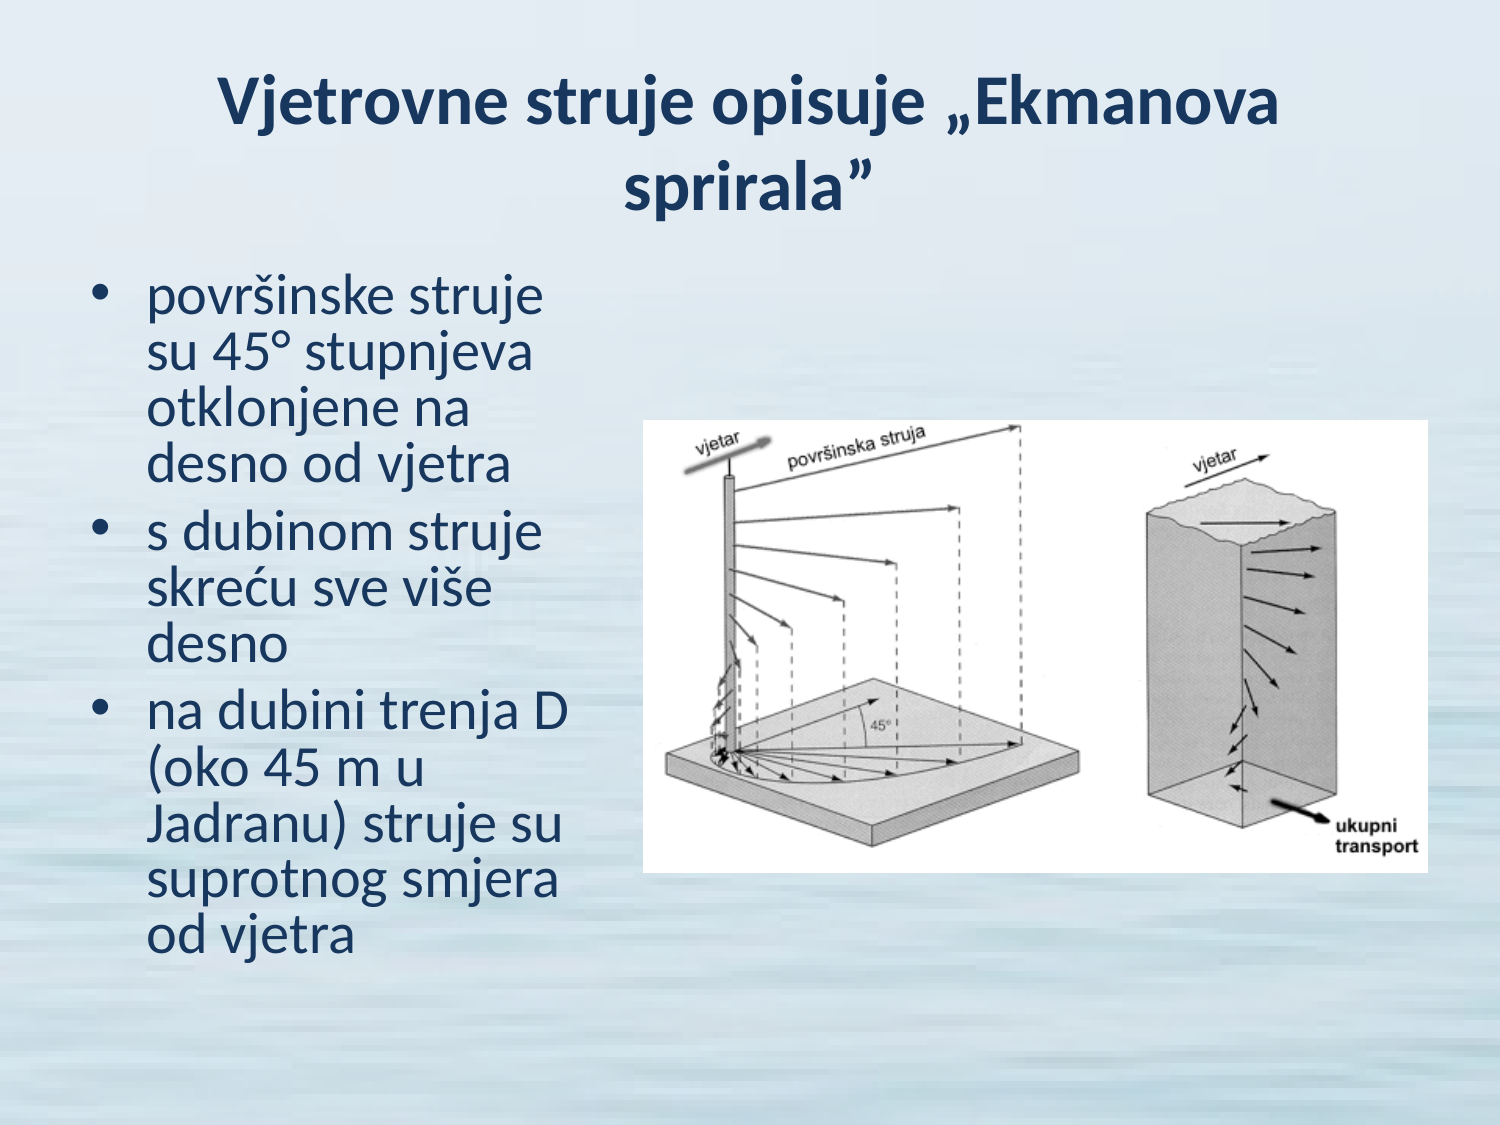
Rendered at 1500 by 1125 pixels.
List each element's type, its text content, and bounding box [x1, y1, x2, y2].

picture [643, 420, 1428, 873]
title Vjetrovne struje opisuje „Ekmanova sprirala” [75, 45, 1425, 233]
list površinske struje su 45° stupnjeva otklonjene na desno od vjetra s dubinom struje skreću sve više desno na dubini trenja D (oko 45 m u Jadranu) struje su suprotnog smjera od vjetra [75, 262, 621, 1005]
